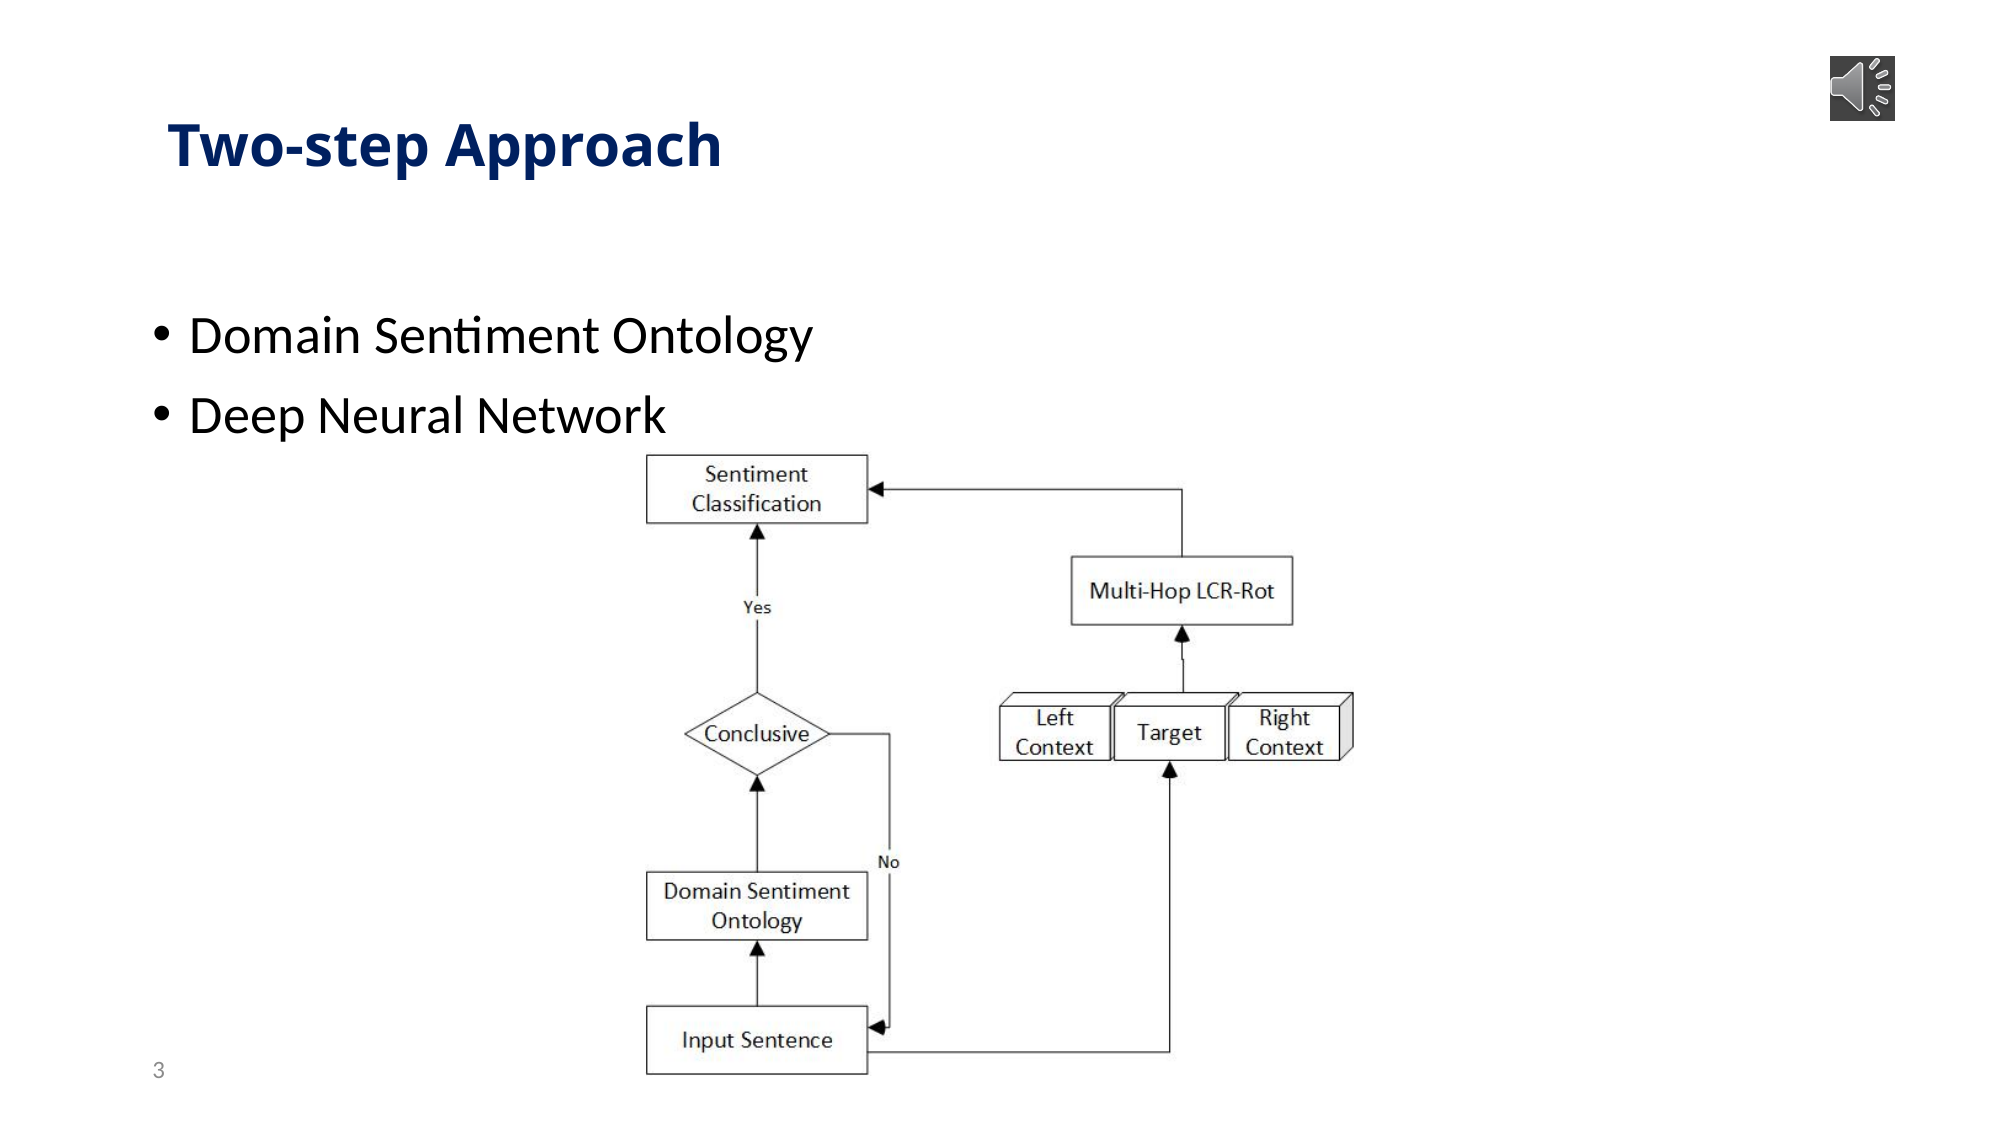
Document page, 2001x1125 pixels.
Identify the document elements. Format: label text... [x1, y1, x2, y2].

title Two-step Approach [0, 84, 2000, 211]
picture [1829, 55, 1896, 123]
list Domain Sentiment Ontology Deep Neural Network [137, 299, 1896, 1014]
slide_number 3 [137, 1042, 1863, 1096]
picture [645, 451, 1355, 1076]
